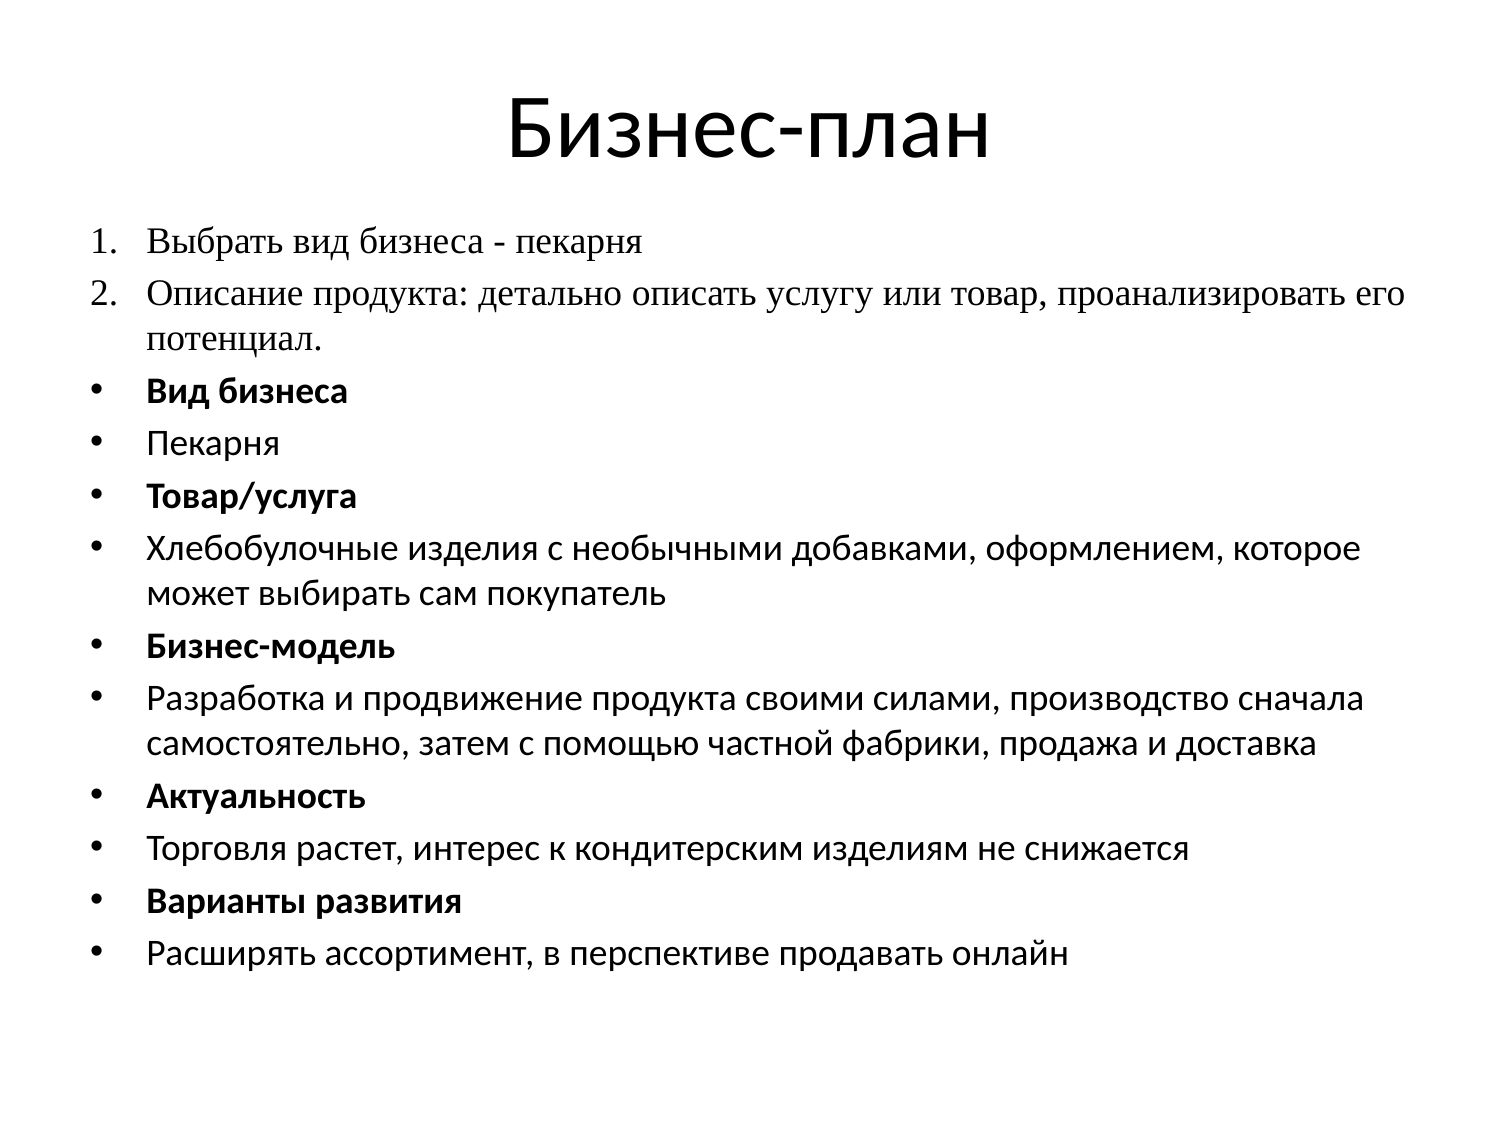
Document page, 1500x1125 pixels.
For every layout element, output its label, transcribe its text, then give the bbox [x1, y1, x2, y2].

title Бизнес-план [75, 45, 1425, 197]
list Выбрать вид бизнеса - пекарня Описание продукта: детально описать услугу или товар, проанализировать его потенциал. Вид бизнеса Пекарня Товар/услуга Хлебобулочные изделия с необычными добавками, оформлением, которое может выбирать сам покупатель Бизнес-модель Разработка и продвижение продукта своими силами, производство сначала самостоятельно, затем с помощью частной фабрики, продажа и доставка Актуальность Торговля растет, интерес к кондитерским изделиям не снижается Варианты развития Расширять ассортимент, в перспективе продавать онлайн [75, 208, 1425, 1005]
